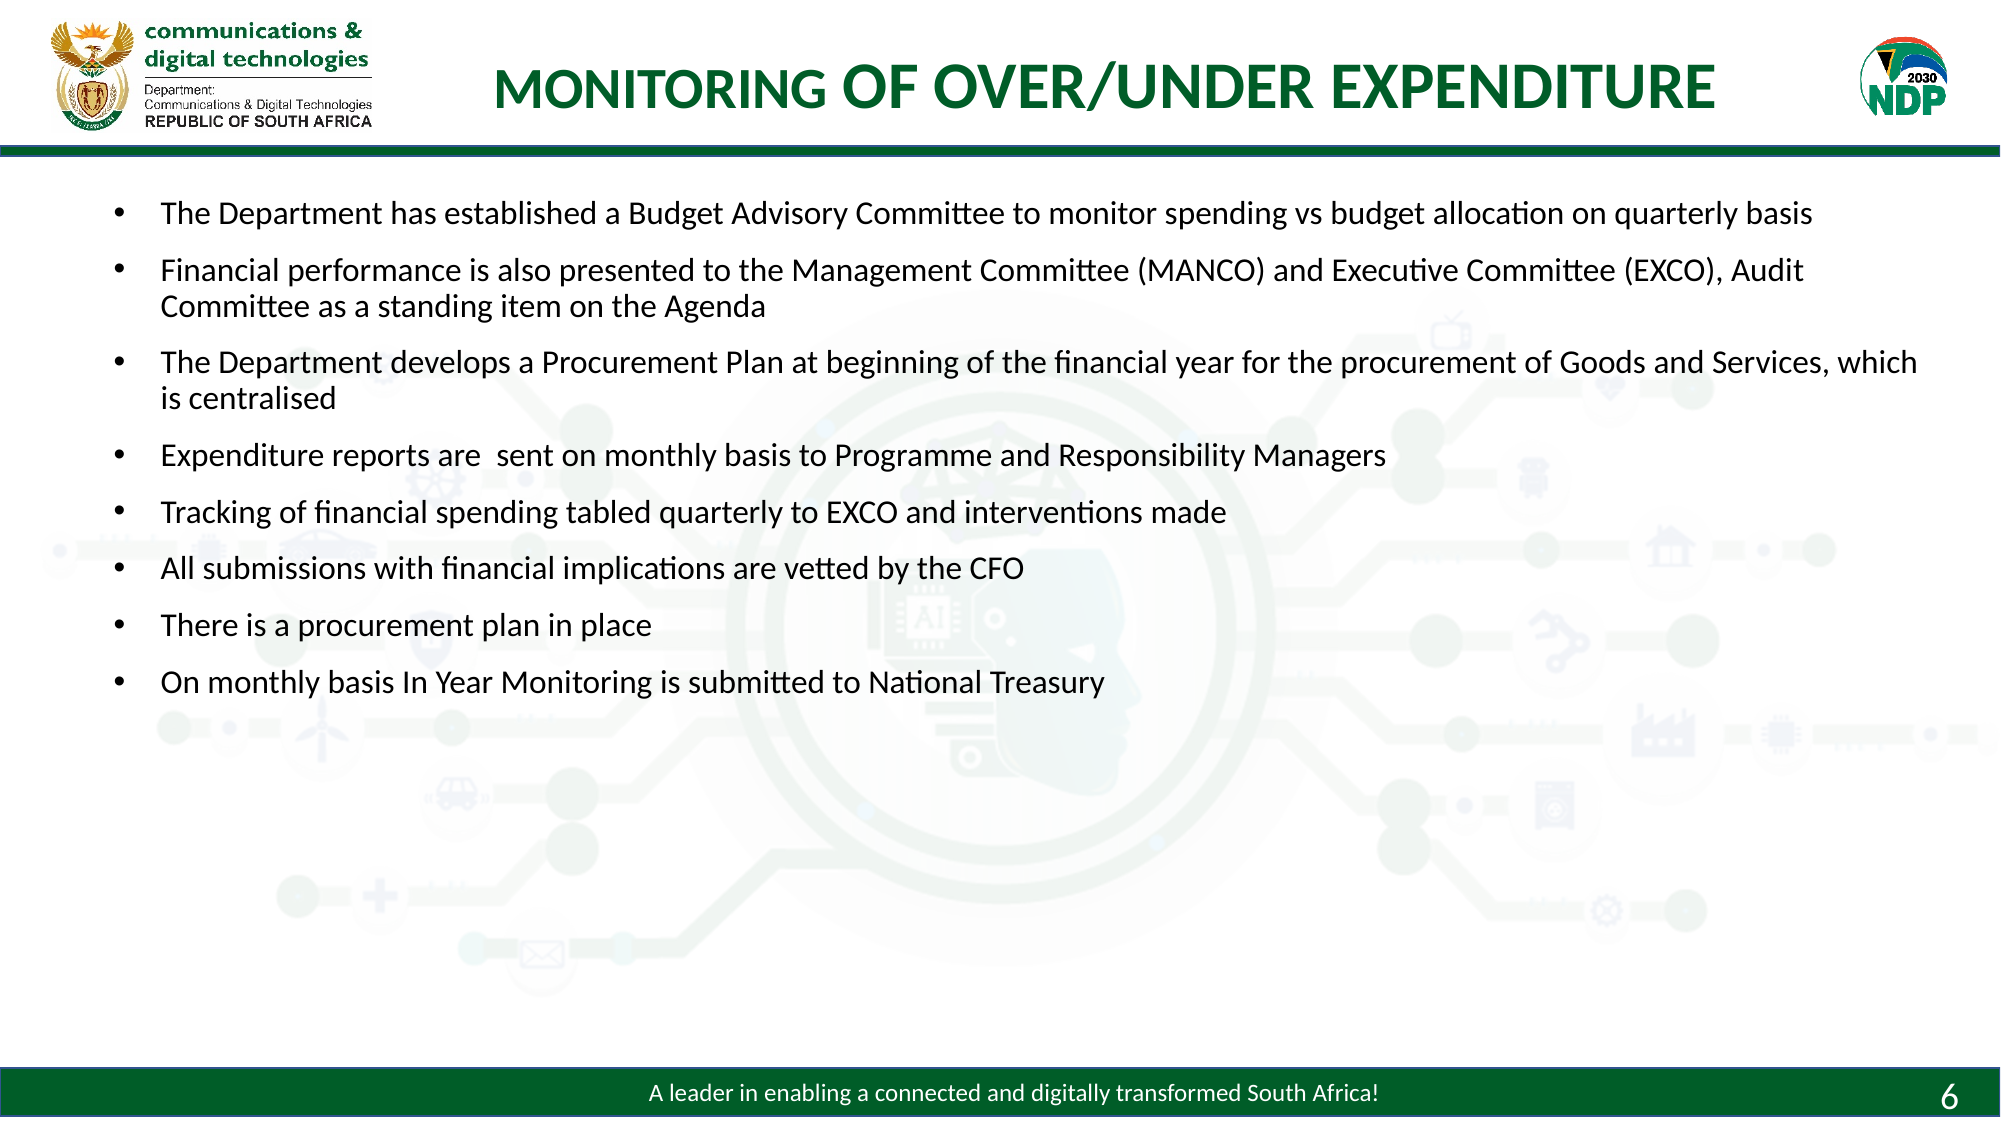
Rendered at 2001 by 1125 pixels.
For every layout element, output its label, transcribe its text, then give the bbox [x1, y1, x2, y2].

title MONITORING OF OVER/UNDER EXPENDITURE [392, 32, 1820, 131]
list The Department has established a Budget Advisory Committee to monitor spending vs budget allocation on quarterly basis Financial performance is also presented to the Management Committee (MANCO) and Executive Committee (EXCO), Audit Committee as a standing item on the Agenda The Department develops a Procurement Plan at beginning of the financial year for the procurement of Goods and Services, which is centralised Expenditure reports are sent on monthly basis to Programme and Responsibility Managers Tracking of financial spending tabled quarterly to EXCO and interventions made All submissions with financial implications are vetted by the CFO There is a procurement plan in place On monthly basis In Year Monitoring is submitted to National Treasury [98, 188, 1952, 1044]
text_box 6 [1925, 1064, 1990, 1125]
picture [1858, 31, 1949, 121]
picture [51, 18, 372, 133]
